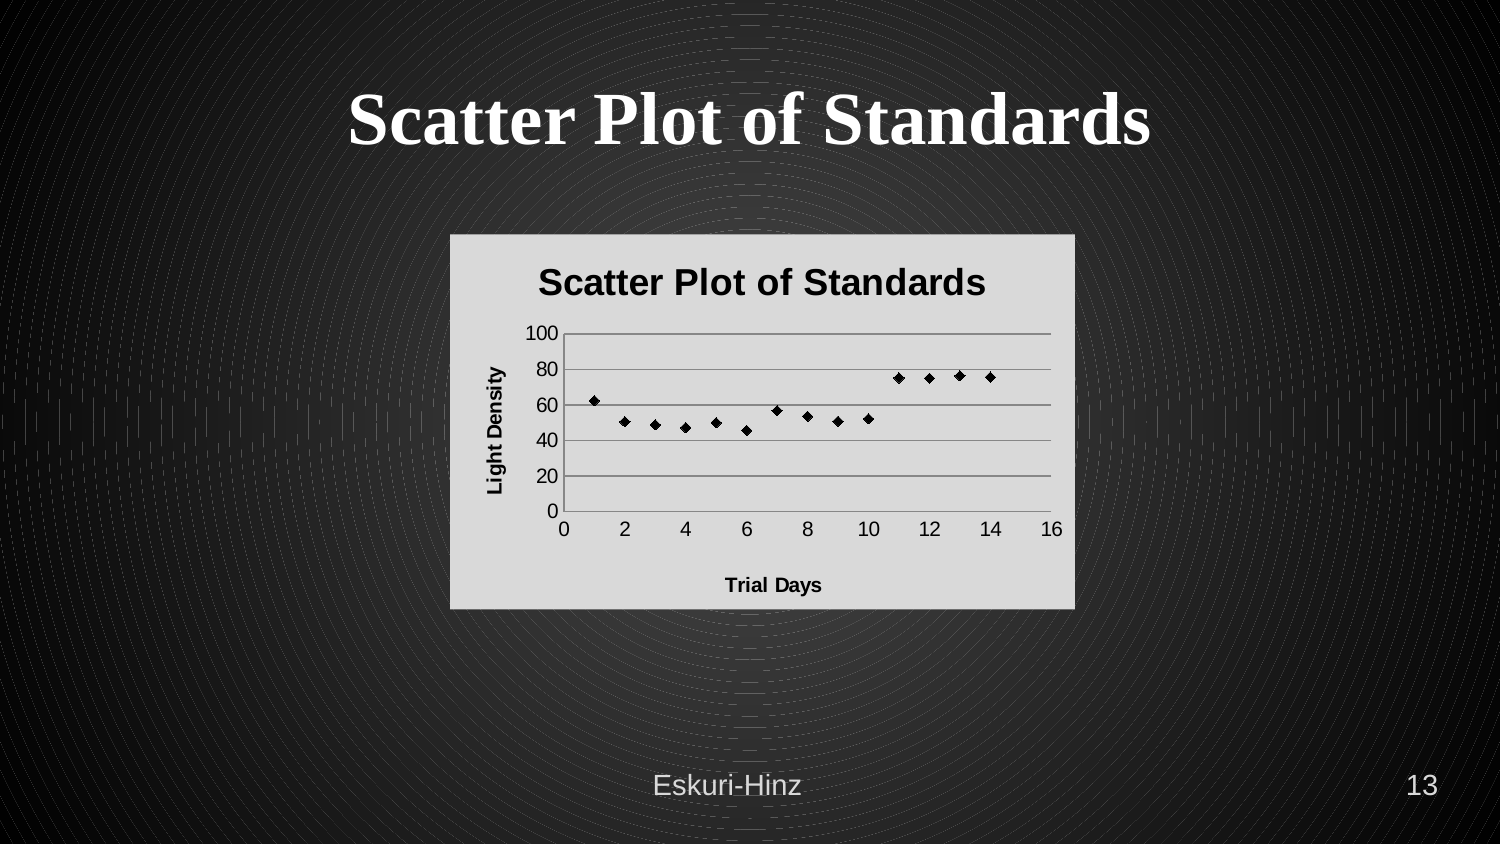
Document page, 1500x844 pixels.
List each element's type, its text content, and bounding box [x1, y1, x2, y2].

text_box 13 [1391, 759, 1454, 809]
text_box Eskuri-Hinz [638, 759, 818, 809]
chart [449, 234, 1076, 610]
title Scatter Plot of Standards [75, 33, 1425, 175]
